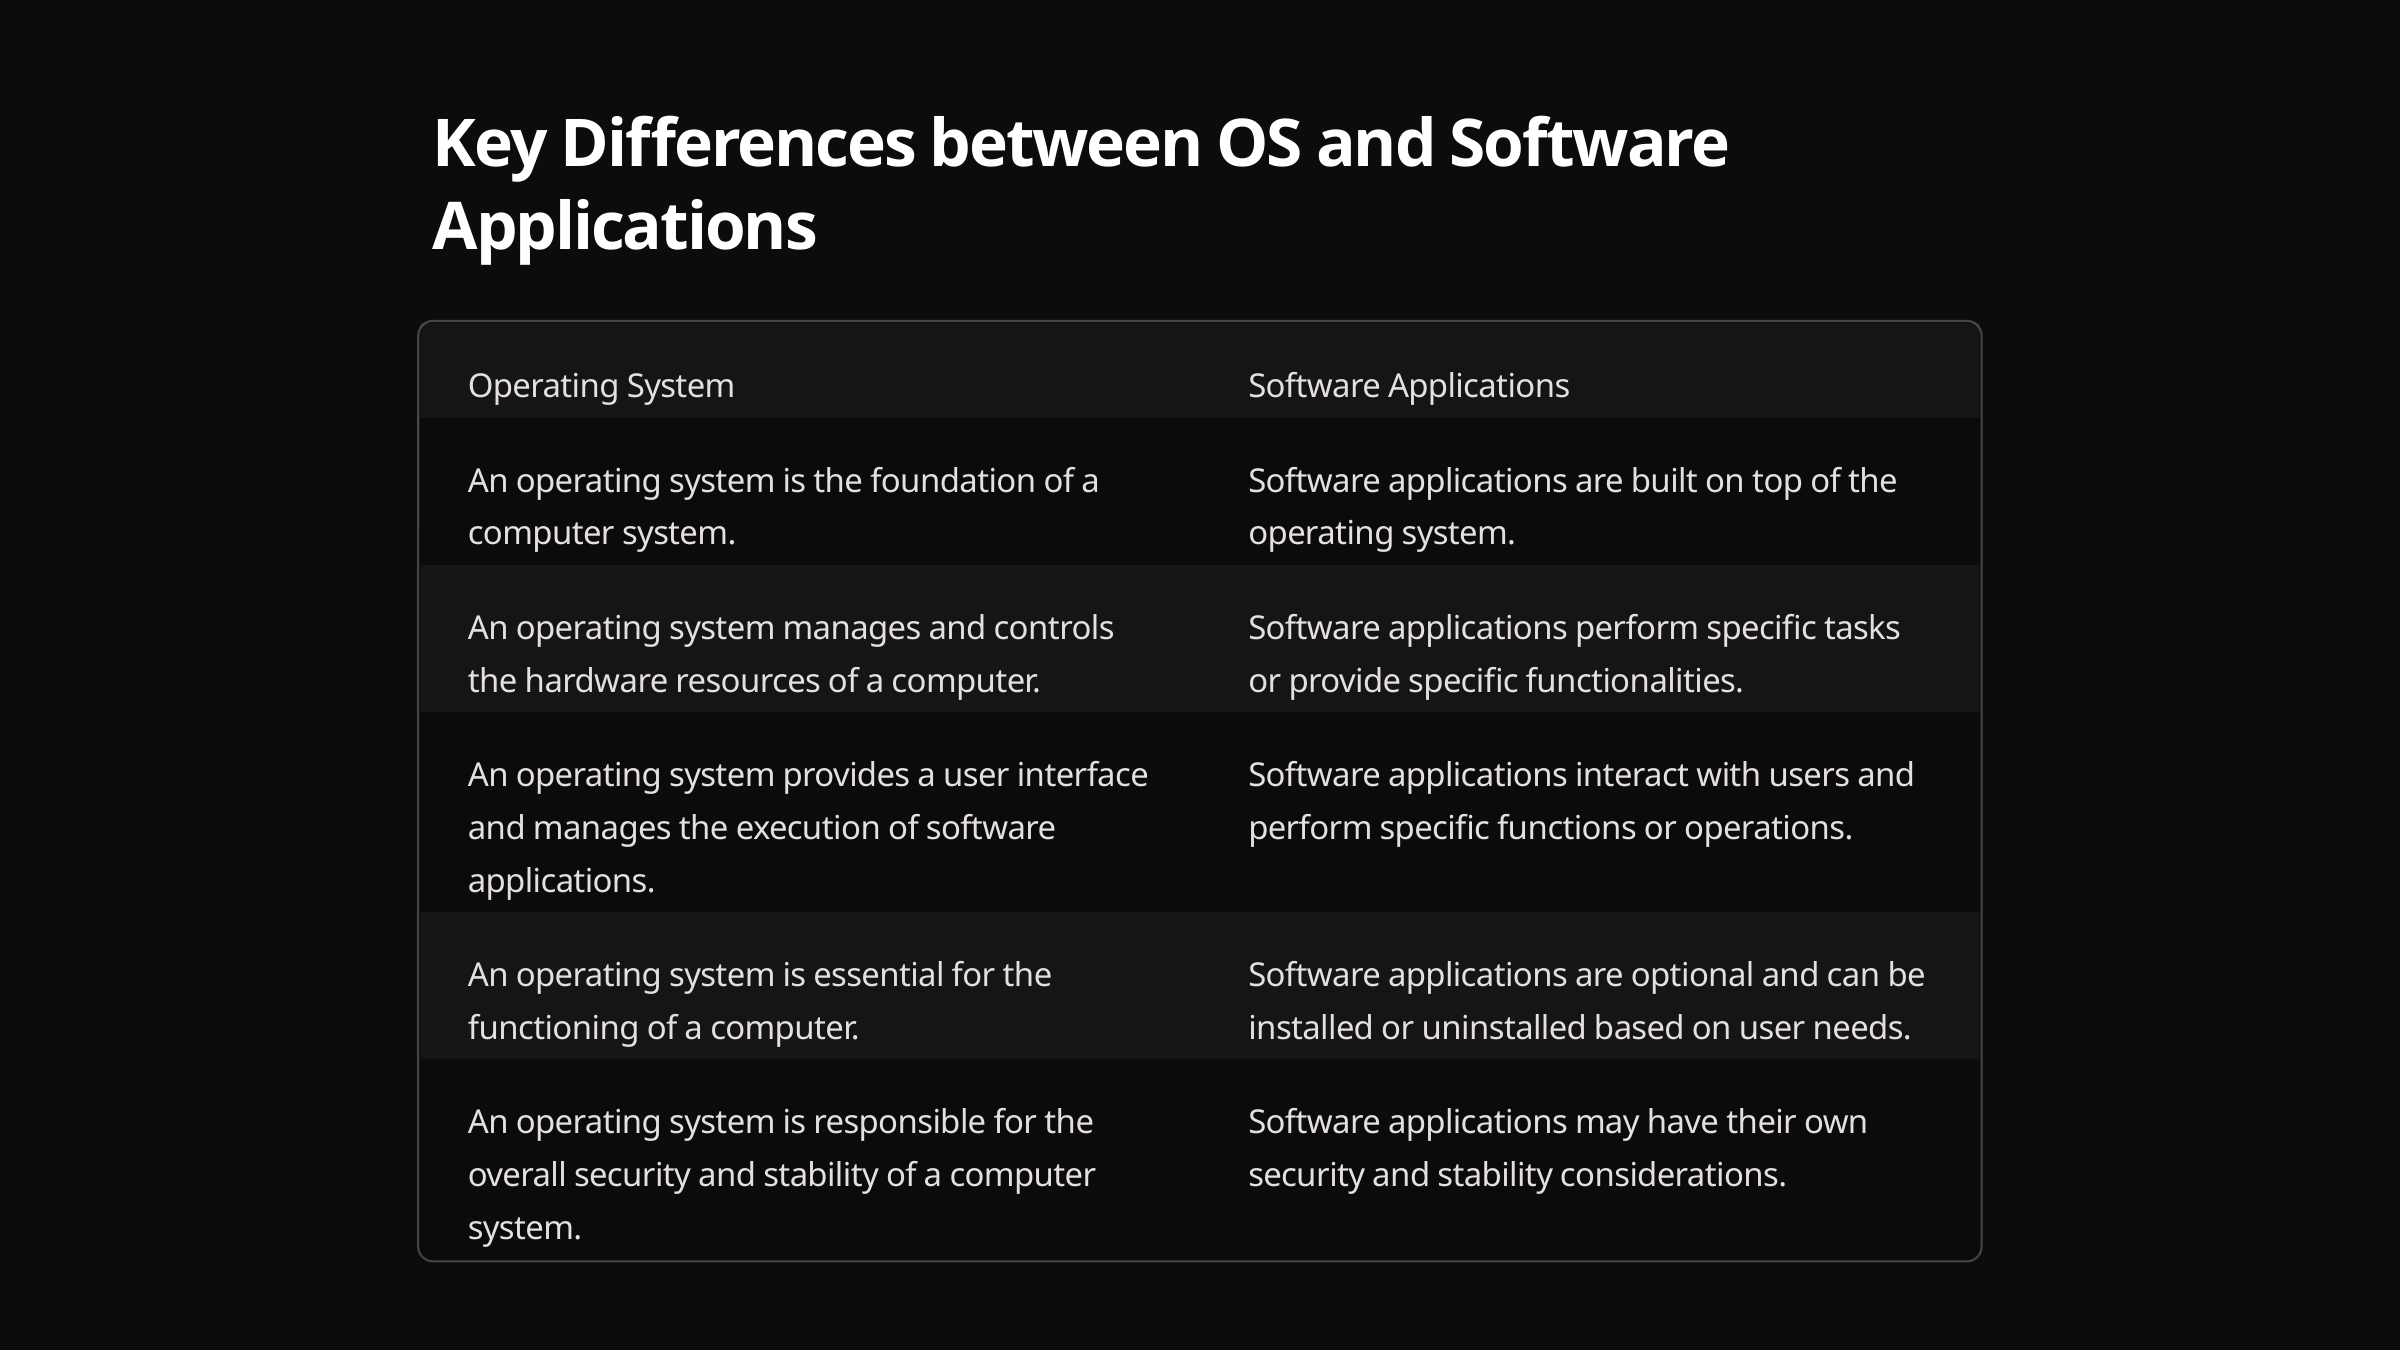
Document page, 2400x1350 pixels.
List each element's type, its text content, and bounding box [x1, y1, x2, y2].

text_box Software applications may have their own security and stability considerations. [1233, 1080, 1947, 1186]
text_box [420, 912, 1980, 1059]
text_box [0, 0, 2400, 1350]
text_box [420, 417, 1980, 564]
text_box An operating system is responsible for the overall security and stability of a computer system. [453, 1080, 1167, 1239]
text_box Software applications are built on top of the operating system. [1233, 438, 1947, 544]
text_box Software applications are optional and can be installed or uninstalled based on user needs. [1233, 933, 1947, 1039]
text_box An operating system is the foundation of a computer system. [453, 438, 1167, 544]
text_box An operating system provides a user interface and manages the execution of software applications. [453, 733, 1167, 892]
text_box Software Applications [1233, 343, 1947, 397]
text_box [420, 564, 1980, 712]
text_box An operating system manages and controls the hardware resources of a computer. [453, 585, 1167, 692]
text_box [420, 322, 1980, 417]
text_box Operating System [453, 343, 1167, 397]
text_box An operating system is essential for the functioning of a computer. [453, 933, 1167, 1039]
text_box [420, 712, 1980, 912]
text_box Software applications perform specific tasks or provide specific functionalities. [1233, 585, 1947, 692]
text_box Software applications interact with users and perform specific functions or operations. [1233, 733, 1947, 839]
text_box [420, 1059, 1980, 1260]
text_box Key Differences between OS and Software Applications [418, 90, 1982, 255]
